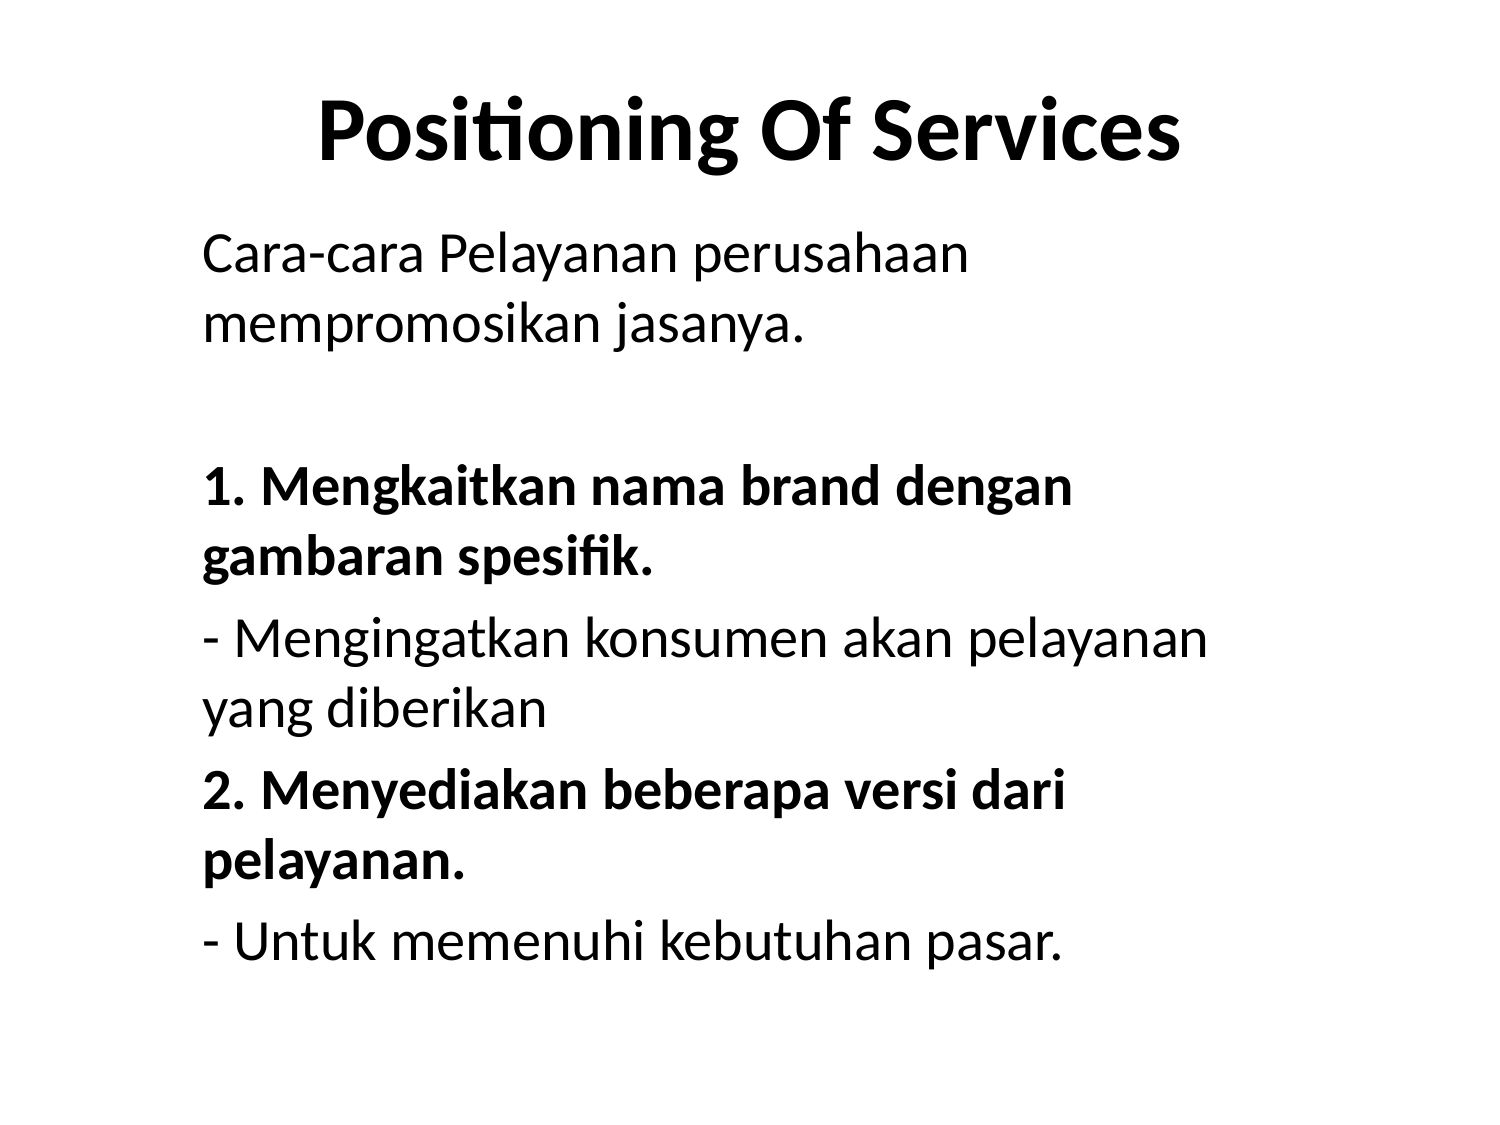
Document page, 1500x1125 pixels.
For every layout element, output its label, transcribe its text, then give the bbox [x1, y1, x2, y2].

subtitle Cara-cara Pelayanan perusahaan mempromosikan jasanya. 1. Mengkaitkan nama brand dengan gambaran spesifik. - Mengingatkan konsumen akan pelayanan yang diberikan 2. Menyediakan beberapa versi dari pelayanan. - Untuk memenuhi kebutuhan pasar. [187, 125, 1313, 617]
title Positioning Of Services [187, 30, 1313, 125]
